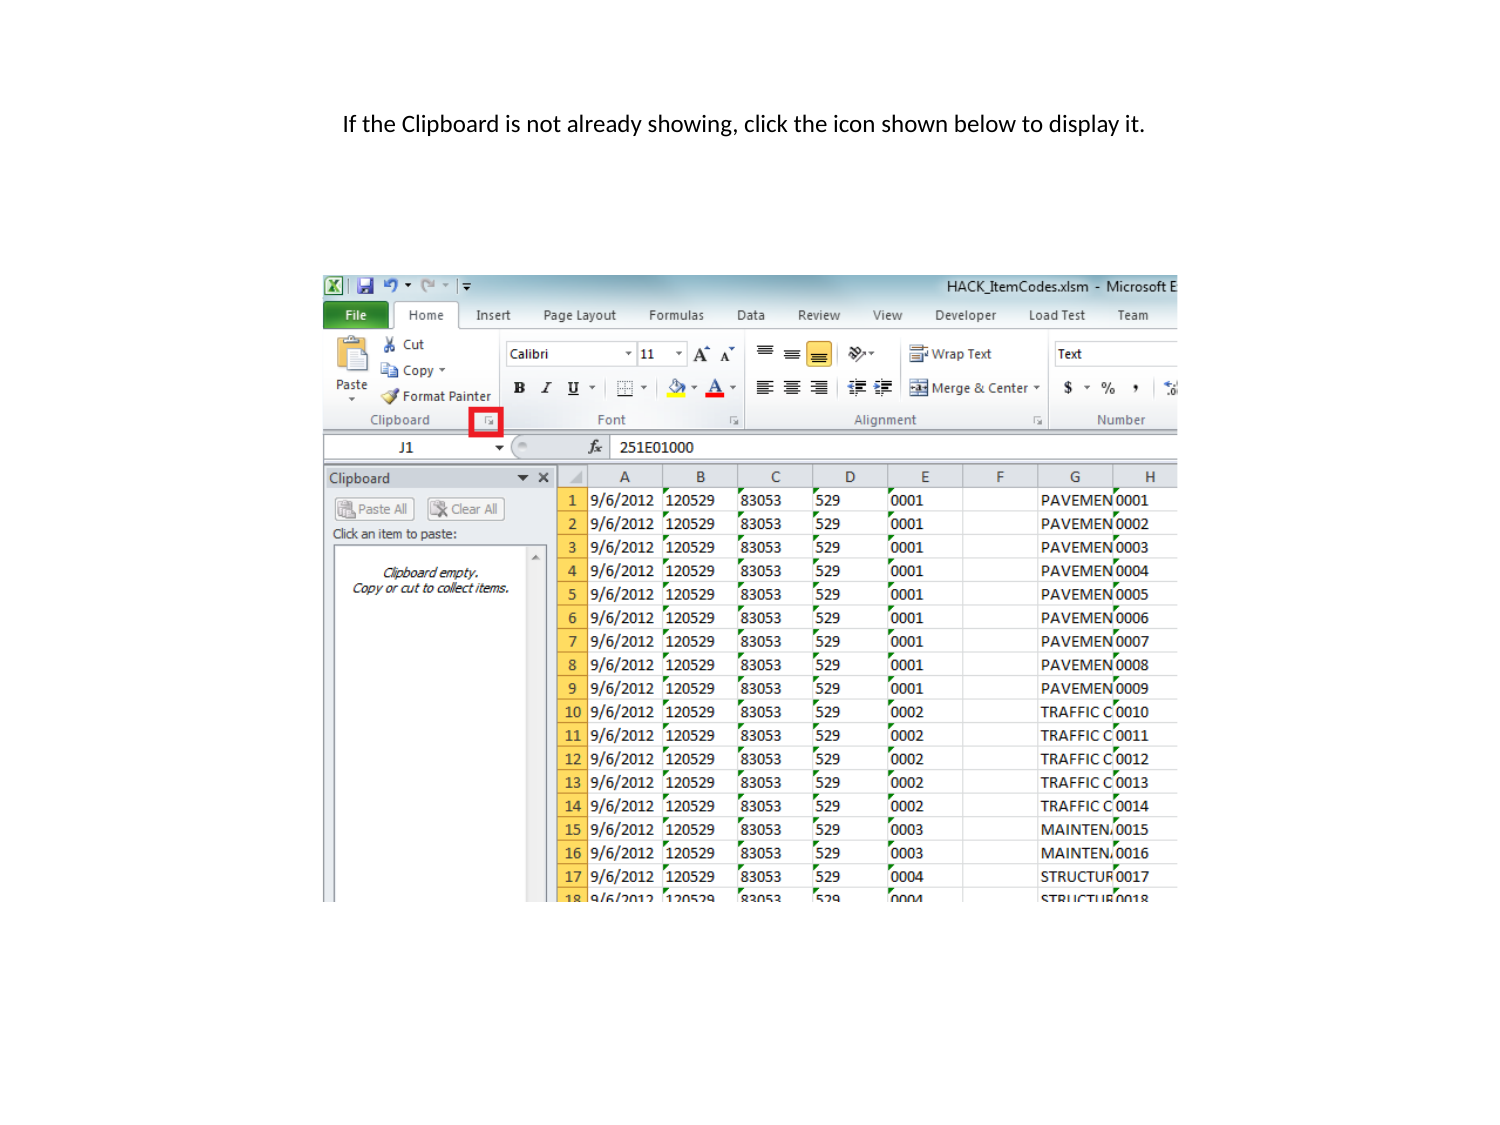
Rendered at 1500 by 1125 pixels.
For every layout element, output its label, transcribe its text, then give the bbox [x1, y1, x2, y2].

picture [322, 274, 1178, 902]
text_box If the Clipboard is not already showing, click the icon shown below to display it. [327, 99, 1163, 145]
